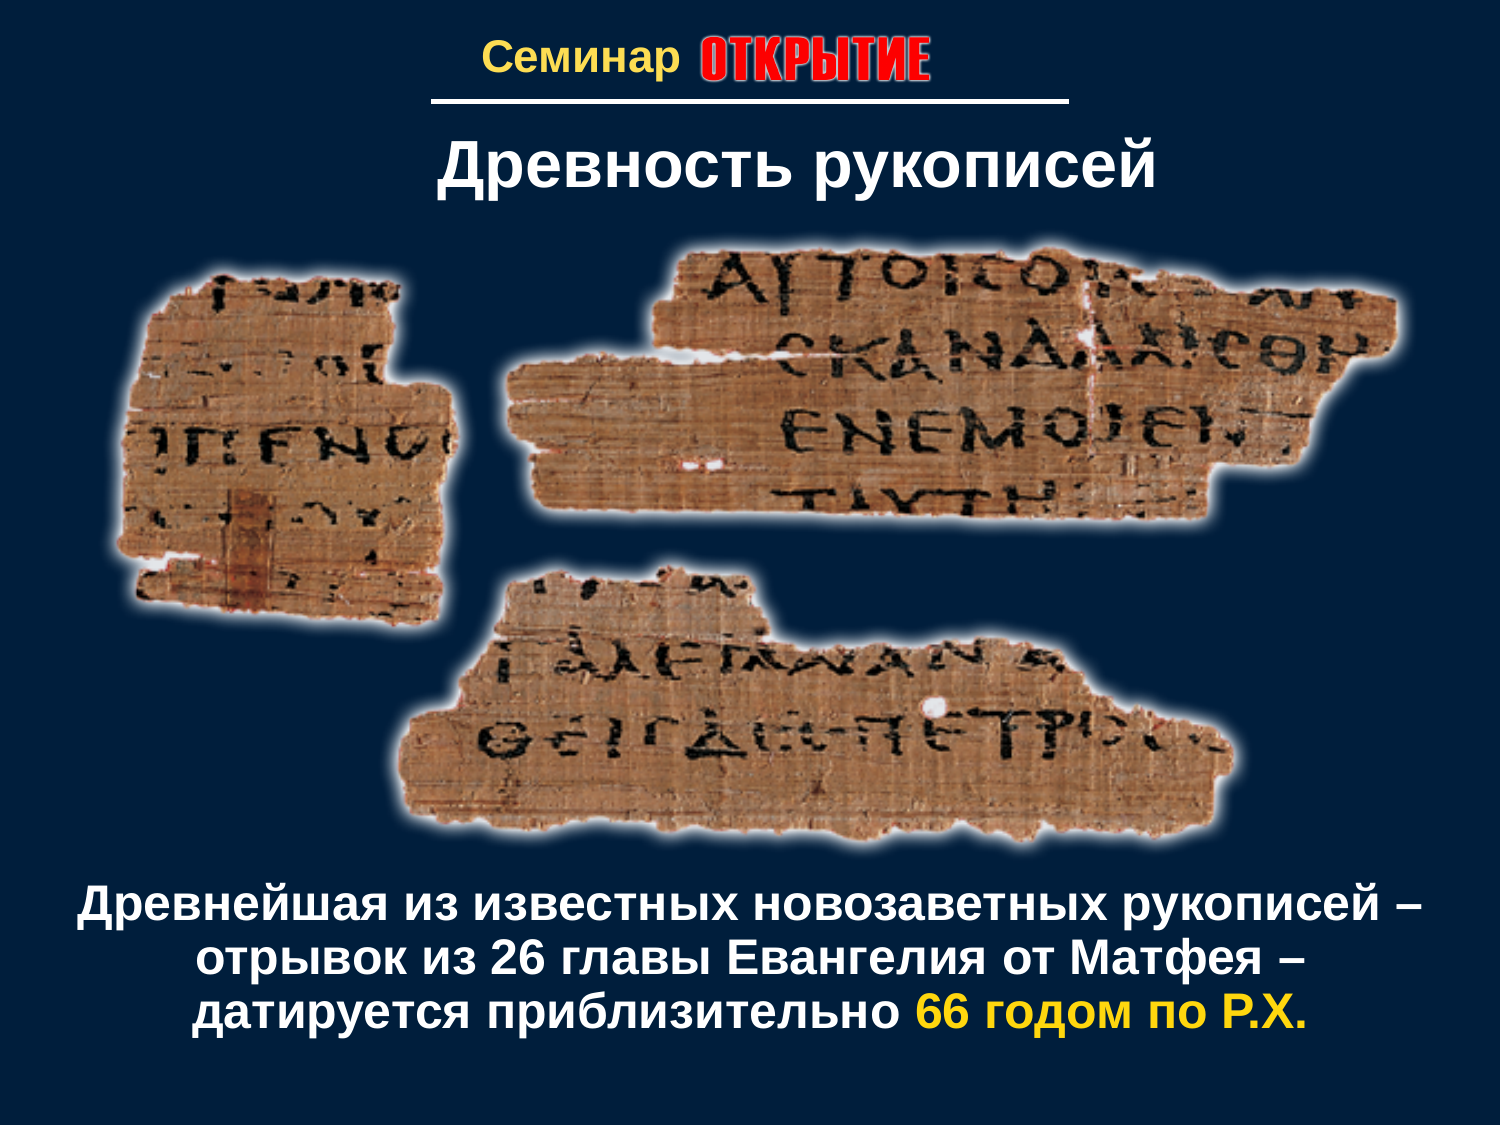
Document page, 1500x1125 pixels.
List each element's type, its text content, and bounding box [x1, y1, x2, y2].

picture [88, 213, 1421, 863]
picture [690, 28, 951, 90]
text_box Древнейшая из известных новозаветных рукописей – отрывок из 26 главы Евангелия от Матфея – датируется приблизительно 66 годом по Р.Х. [44, 870, 1458, 1047]
text_box Древность рукописей [228, 112, 1369, 208]
